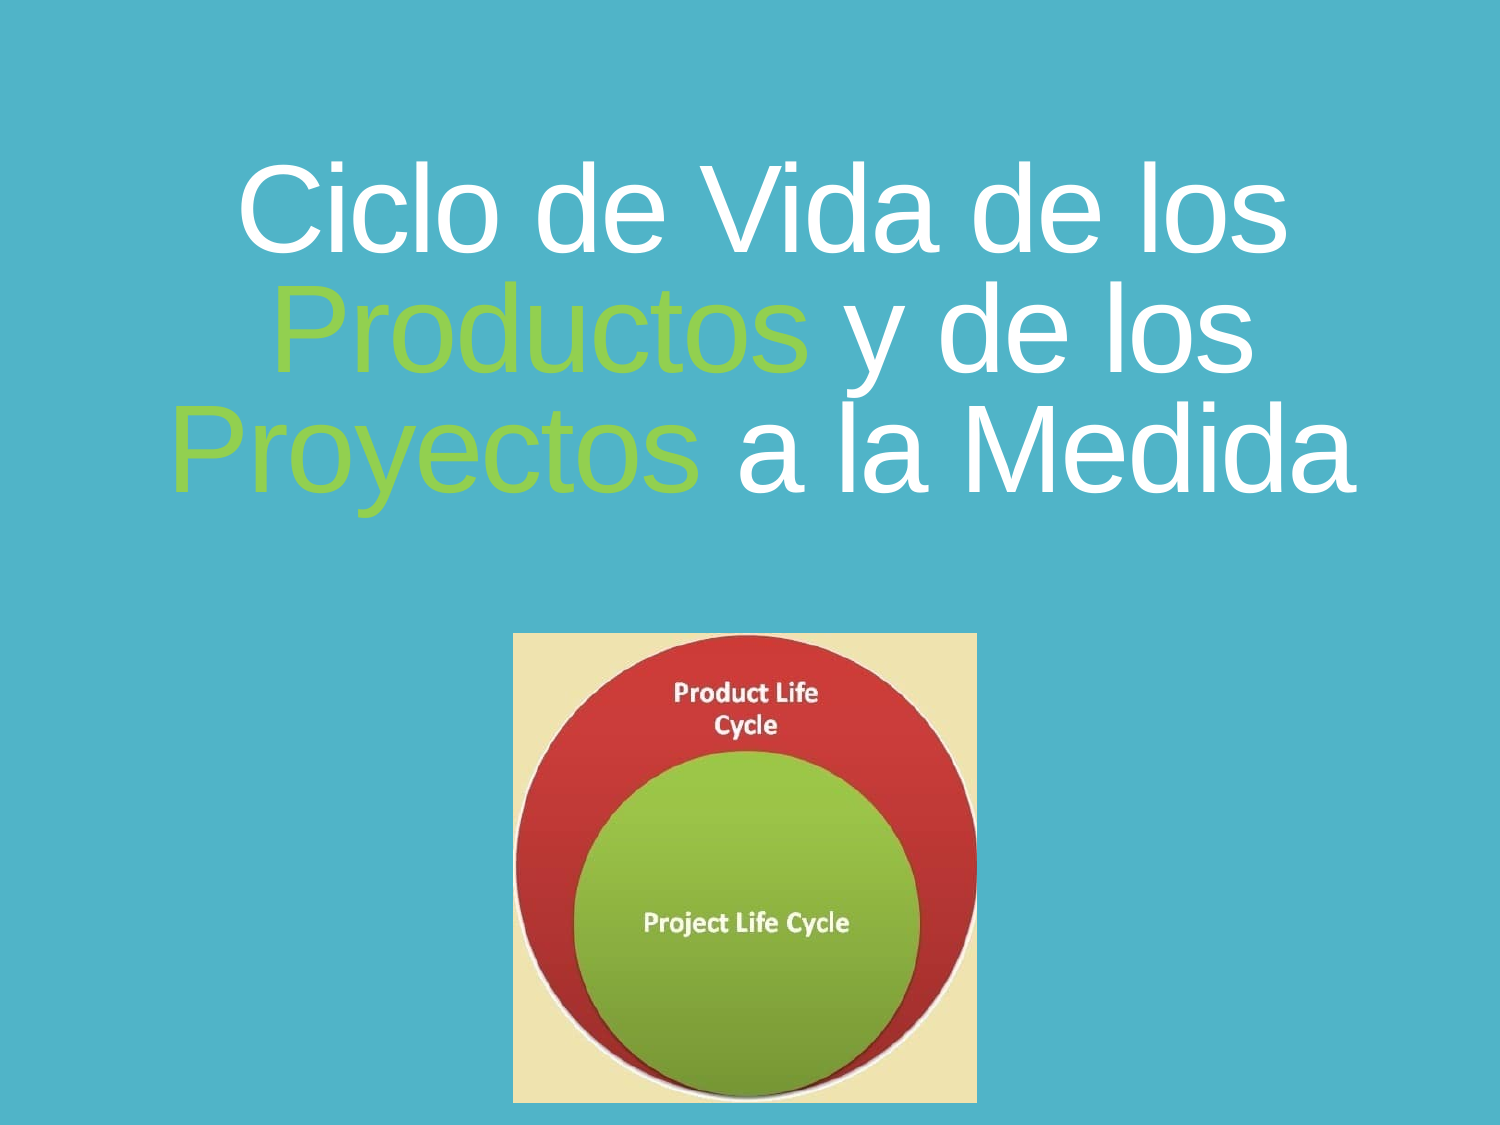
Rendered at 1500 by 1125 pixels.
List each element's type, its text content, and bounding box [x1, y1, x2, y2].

picture [513, 633, 978, 1104]
title Ciclo de Vida de los Productos y de los Proyectos a la Medida [100, 208, 1424, 524]
